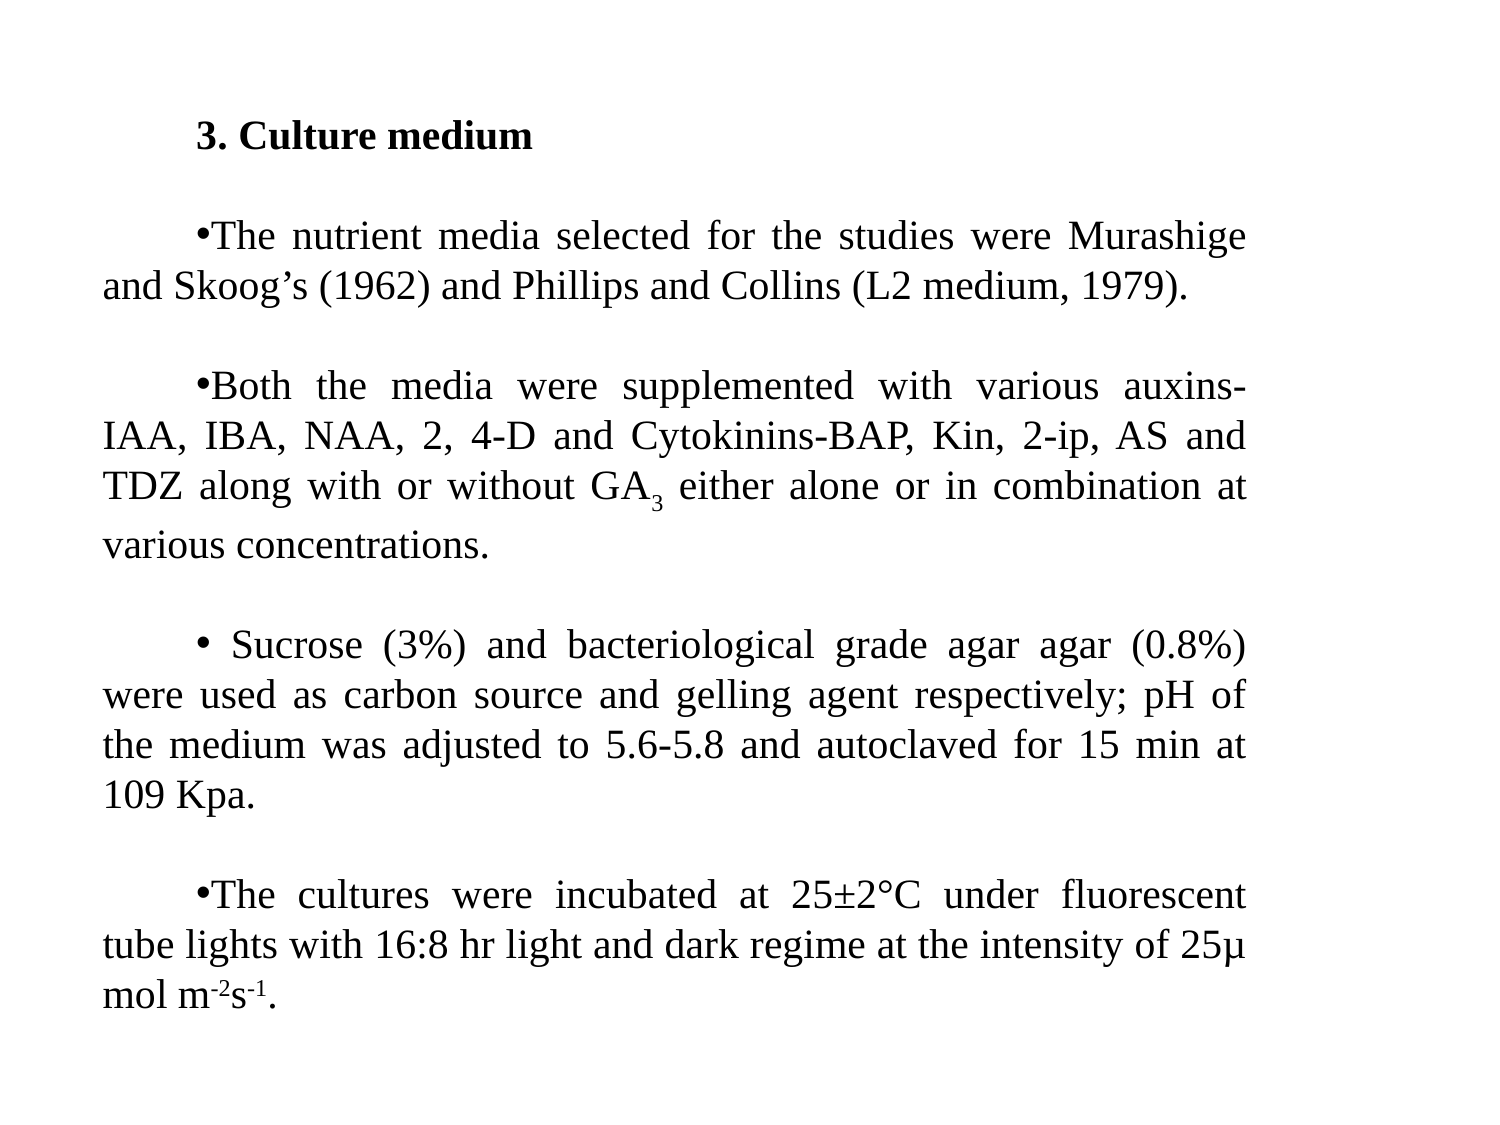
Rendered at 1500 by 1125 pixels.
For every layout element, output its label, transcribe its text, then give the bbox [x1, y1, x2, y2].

text_box 3. Culture medium The nutrient media selected for the studies were Murashige and Skoog’s (1962) and Phillips and Collins (L2 medium, 1979). Both the media were supplemented with various auxins- IAA, IBA, NAA, 2, 4-D and Cytokinins-BAP, Kin, 2-ip, AS and TDZ along with or without GA3 either alone or in combination at various concentrations. Sucrose (3%) and bacteriological grade agar agar (0.8%) were used as carbon source and gelling agent respectively; pH of the medium was adjusted to 5.6-5.8 and autoclaved for 15 min at 109 Kpa. The cultures were incubated at 25±2°C under fluorescent tube lights with 16:8 hr light and dark regime at the intensity of 25µ mol m-2s-1. [87, 50, 1263, 1025]
